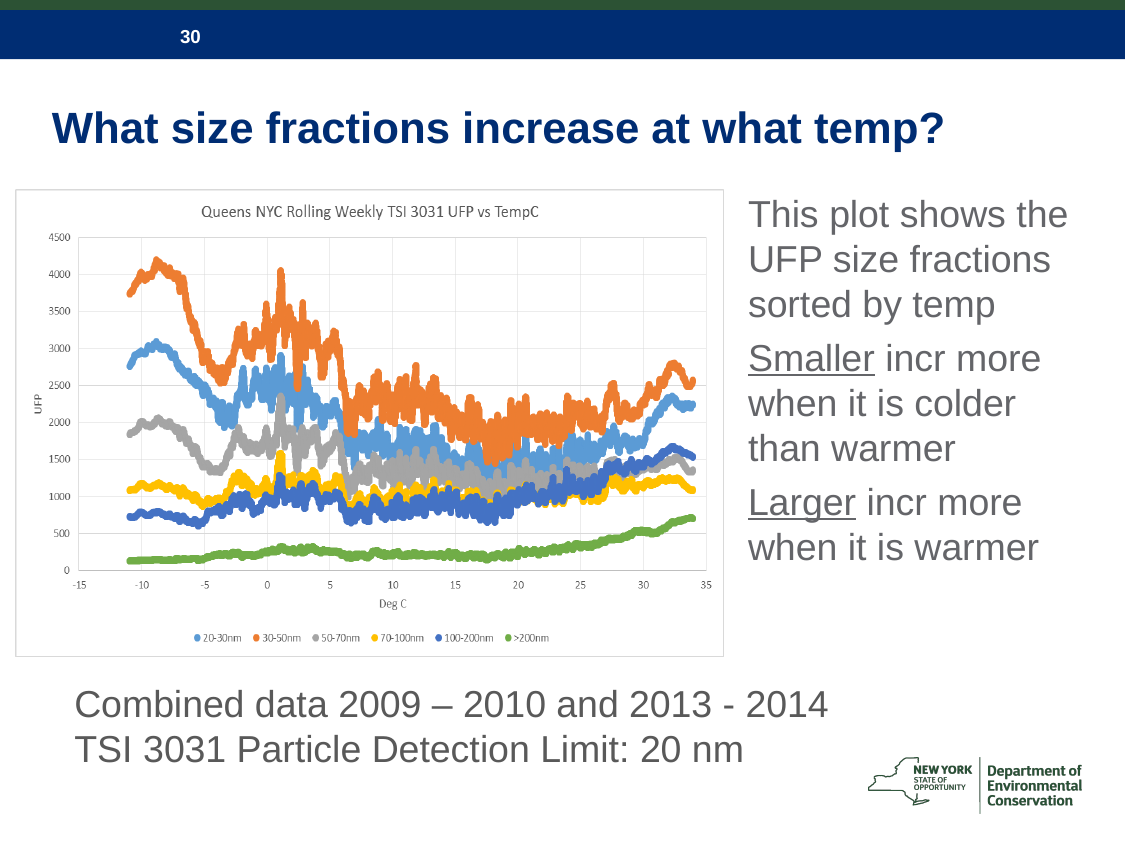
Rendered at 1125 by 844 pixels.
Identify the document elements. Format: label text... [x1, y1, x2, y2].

text_box Combined data 2009 – 2010 and 2013 - 2014 TSI 3031 Particle Detection Limit: 20 nm [59, 672, 844, 777]
list This plot shows the UFP size fractions sorted by temp Smaller incr more when it is colder than warmer Larger incr more when it is warmer [748, 189, 1092, 625]
title What size fractions increase at what temp? [51, 85, 1009, 174]
picture [868, 757, 1082, 814]
picture [15, 189, 724, 657]
